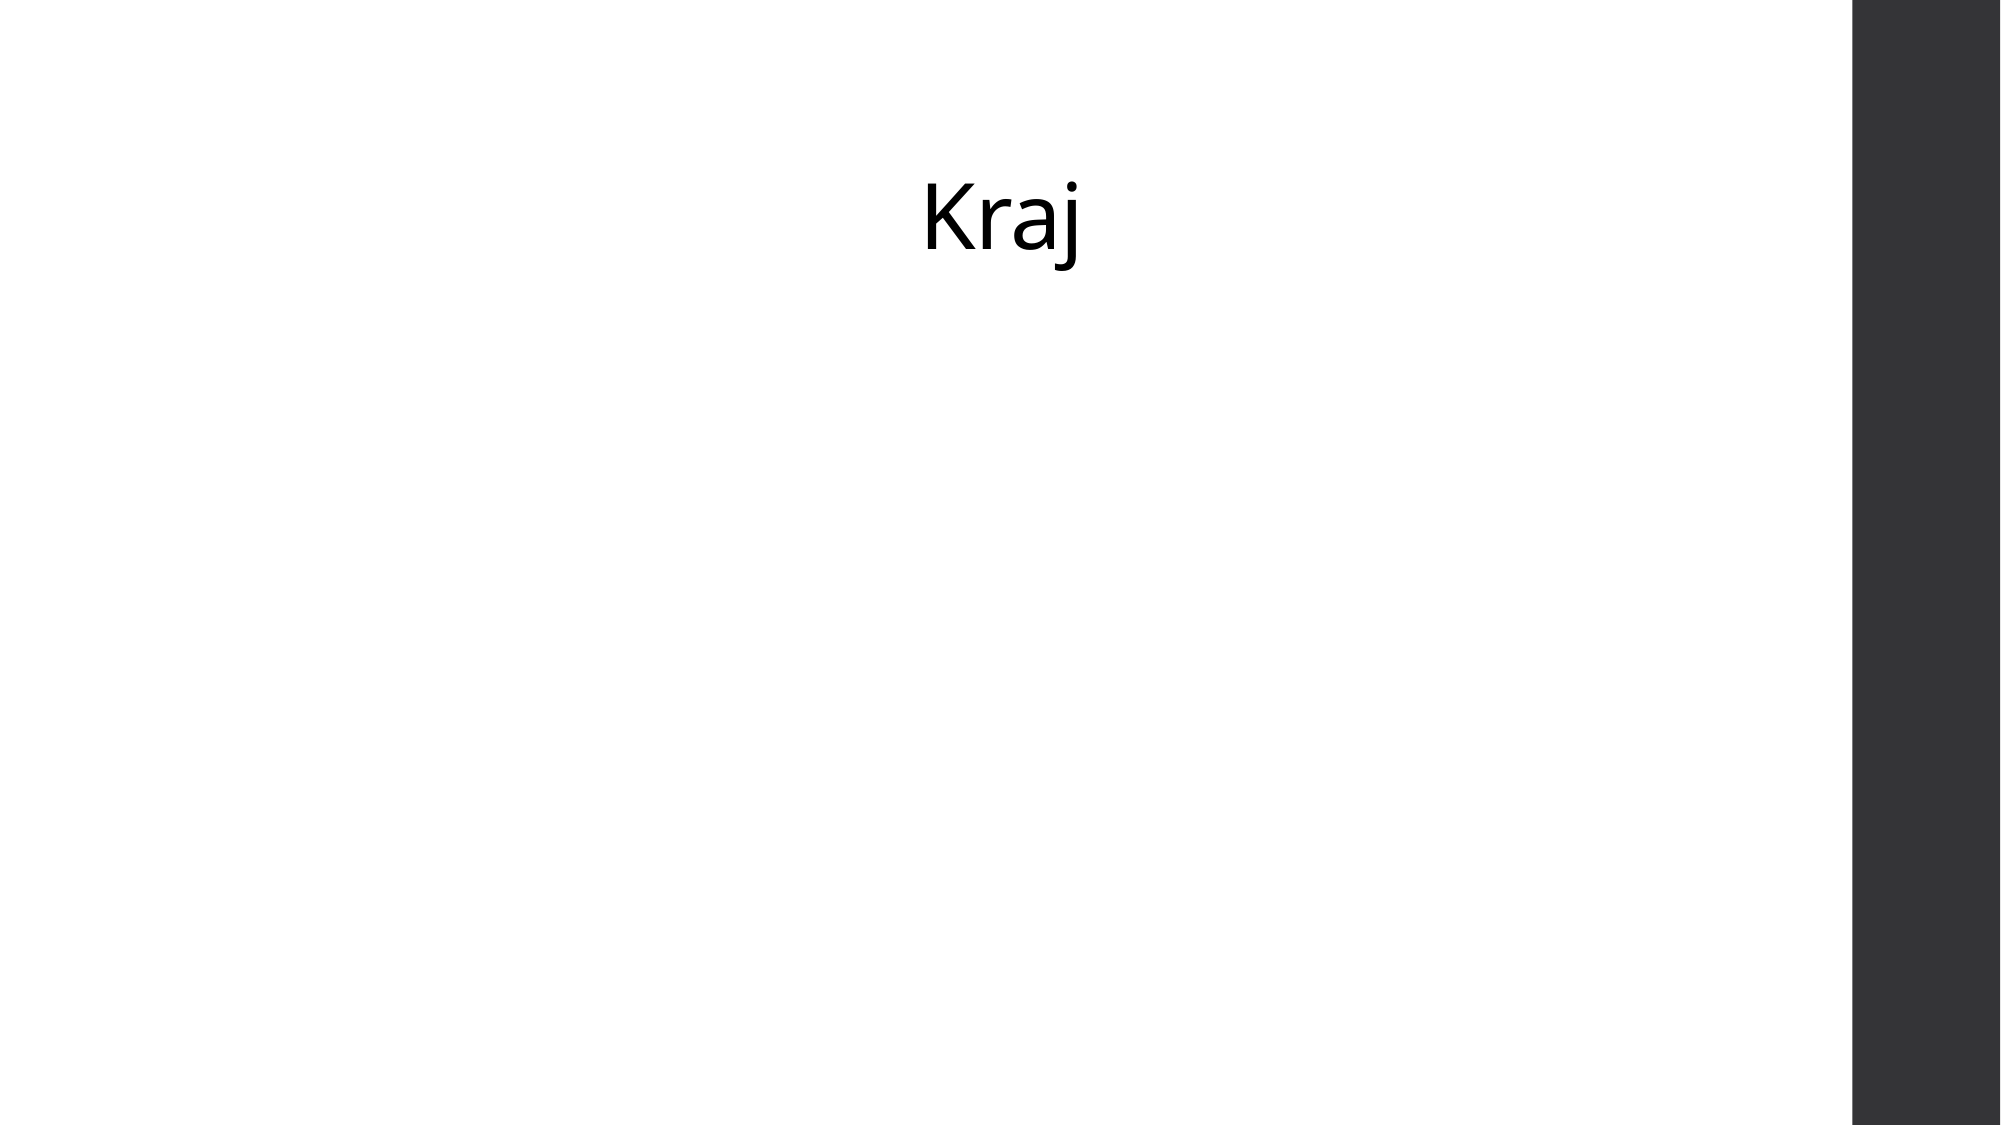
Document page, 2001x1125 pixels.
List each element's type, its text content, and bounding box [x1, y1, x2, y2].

title Kraj [206, 60, 1797, 278]
